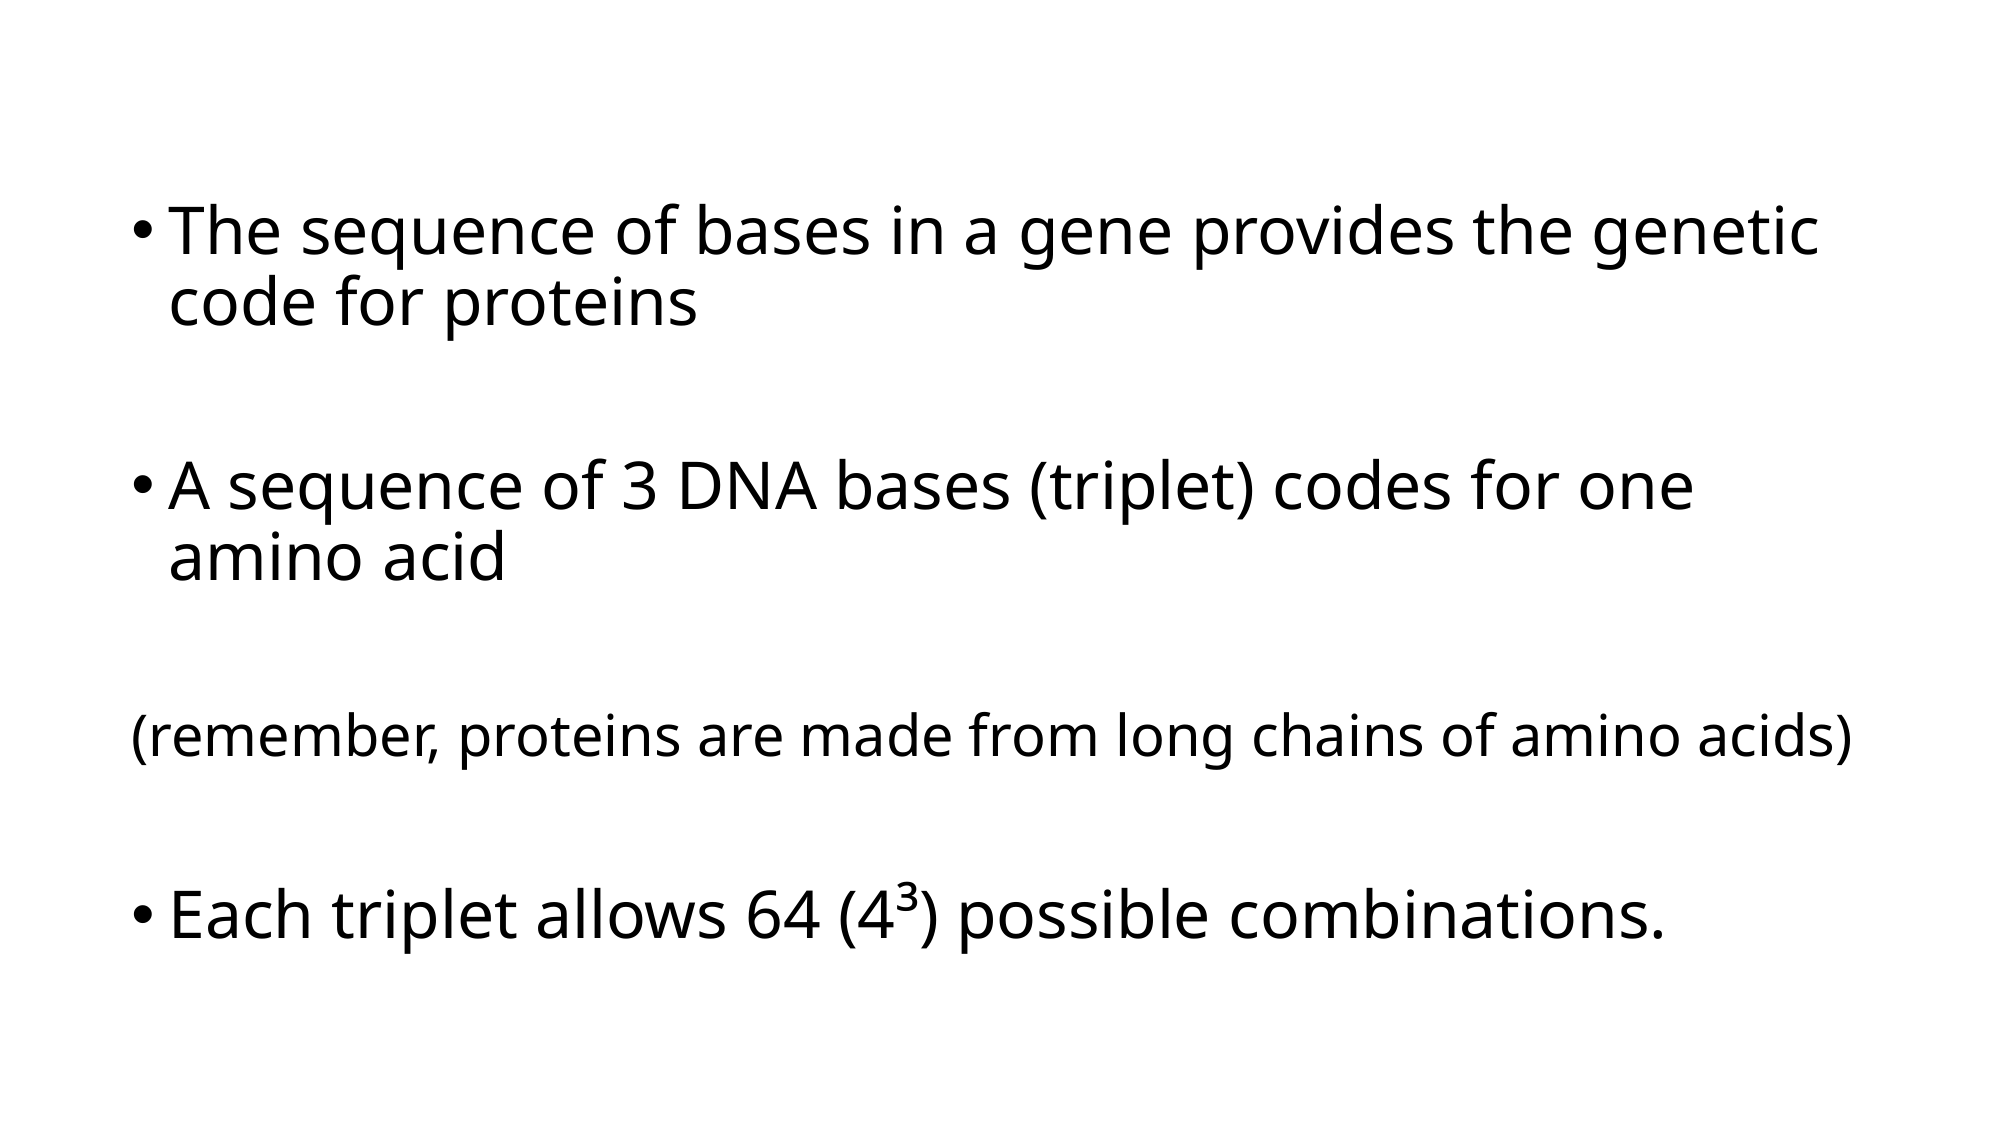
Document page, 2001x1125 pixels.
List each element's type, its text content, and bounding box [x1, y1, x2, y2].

list The sequence of bases in a gene provides the genetic code for proteins A sequence of 3 DNA bases (triplet) codes for one amino acid (remember, proteins are made from long chains of amino acids) Each triplet allows 64 (4³) possible combinations. [116, 90, 1919, 965]
